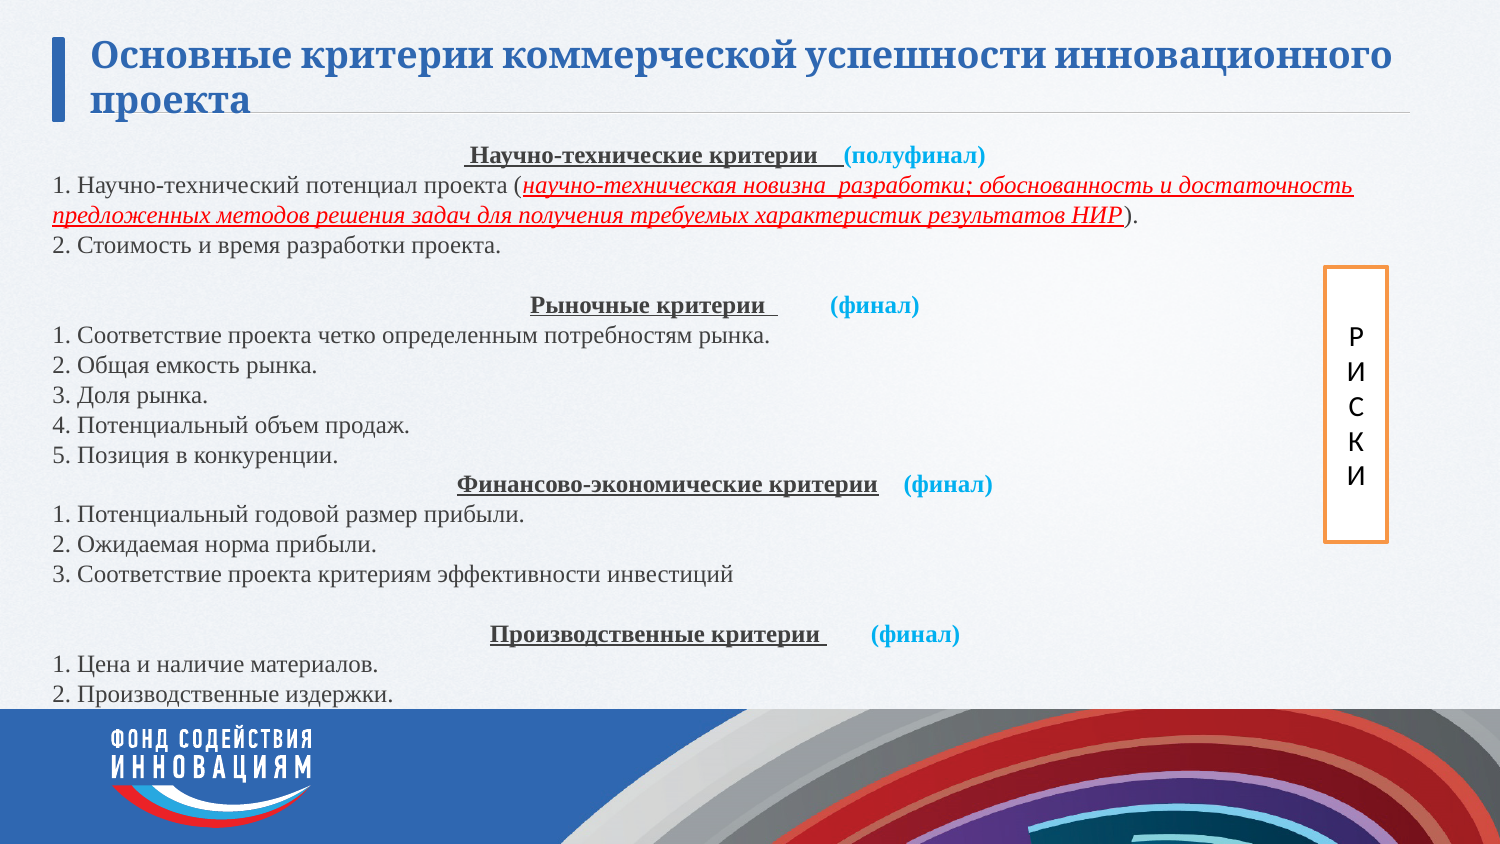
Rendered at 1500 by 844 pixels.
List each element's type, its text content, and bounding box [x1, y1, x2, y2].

text_box [52, 37, 65, 122]
text_box Научно-технические критерии (полуфинал) 1. Научно-технический потенциал проекта (научно-техническая новизна разработки; обоснованность и достаточность предложенных методов решения задач для получения требуемых характеристик результатов НИР). 2. Стоимость и время разработки проекта. Рыночные критерии (финал) 1. Соответствие проекта четко определенным потребностям рынка. 2. Общая емкость рынка. 3. Доля рынка. 4. Потенциальный объем продаж. 5. Позиция в конкуренции. Финансово-экономические критерии (финал) 1. Потенциальный годовой размер прибыли. 2. Ожидаемая норма прибыли. 3. Соответствие проекта критериям эффективности инвестиций Производственные критерии (финал) 1. Цена и наличие материалов. 2. Производственные издержки. [37, 101, 1413, 690]
text_box Р И С К И [1323, 265, 1389, 544]
title Основные критерии коммерческой успешности инновационного проекта [75, 32, 1425, 121]
